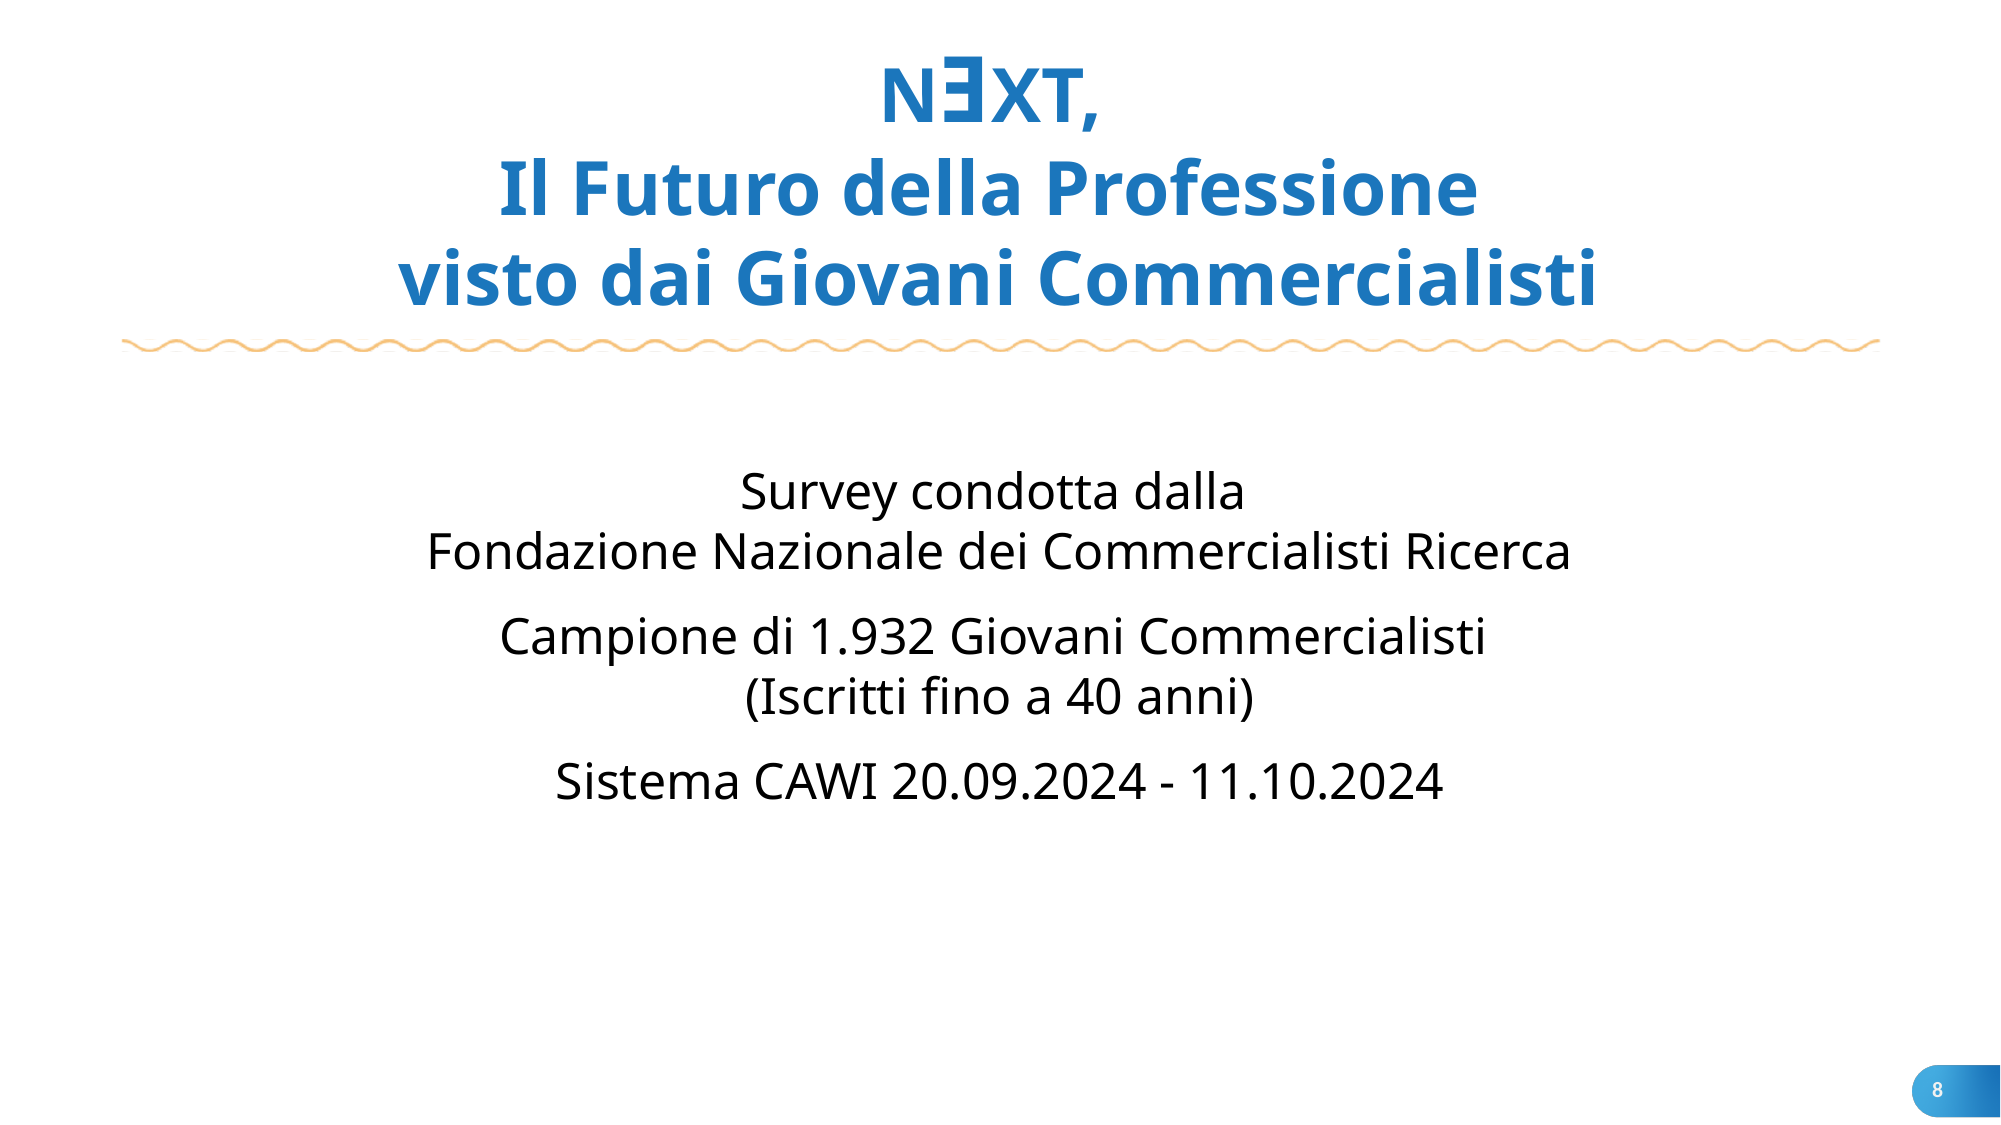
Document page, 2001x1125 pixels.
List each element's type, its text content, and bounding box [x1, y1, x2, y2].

text_box NƎXT, Il Futuro della Professione visto dai Giovani Commercialisti [70, 23, 1930, 328]
picture [1910, 1063, 2001, 1120]
text_box Survey condotta dalla Fondazione Nazionale dei Commercialisti Ricerca Campione di 1.932 Giovani Commercialisti (Iscritti fino a 40 anni) Sistema CAWI 20.09.2024 - 11.10.2024 [325, 452, 1674, 817]
picture [92, 338, 1908, 353]
